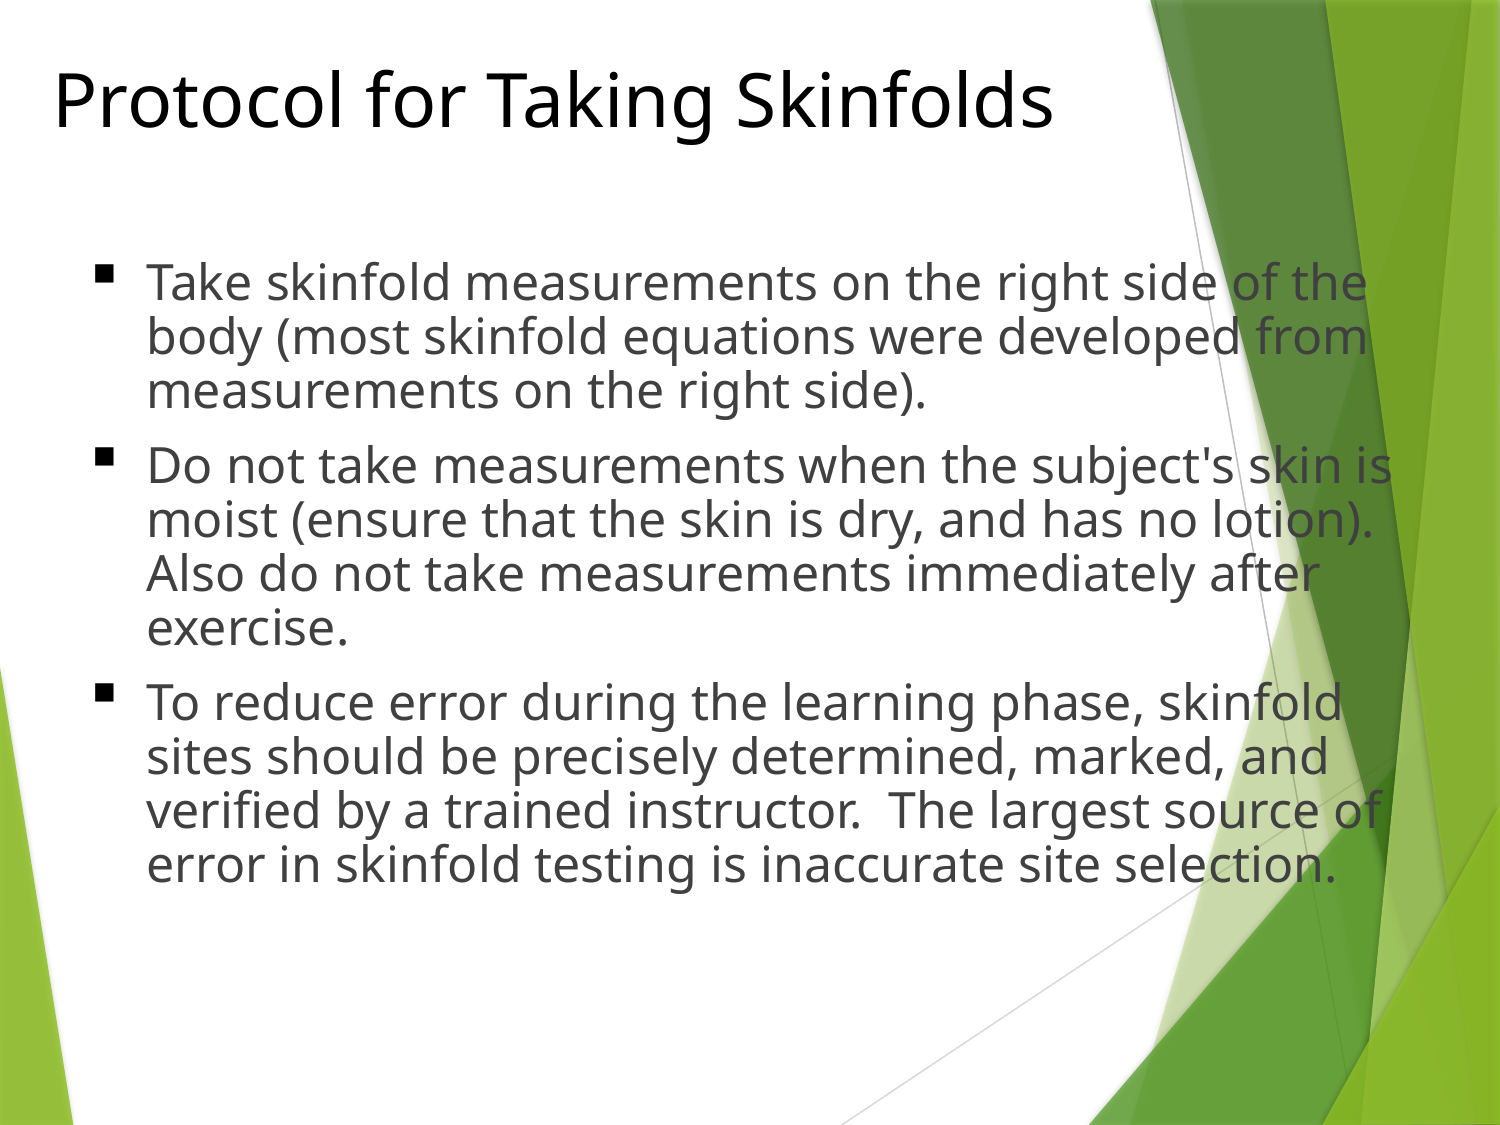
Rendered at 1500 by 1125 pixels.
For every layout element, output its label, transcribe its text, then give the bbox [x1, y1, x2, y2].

list Take skinfold measurements on the right side of the body (most skinfold equations were developed from measurements on the right side). Do not take measurements when the subject's skin is moist (ensure that the skin is dry, and has no lotion). Also do not take measurements immediately after exercise. To reduce error during the learning phase, skinfold sites should be precisely determined, marked, and verified by a trained instructor. The largest source of error in skinfold testing is inaccurate site selection. [75, 249, 1425, 993]
title Protocol for Taking Skinfolds [37, 45, 1475, 233]
